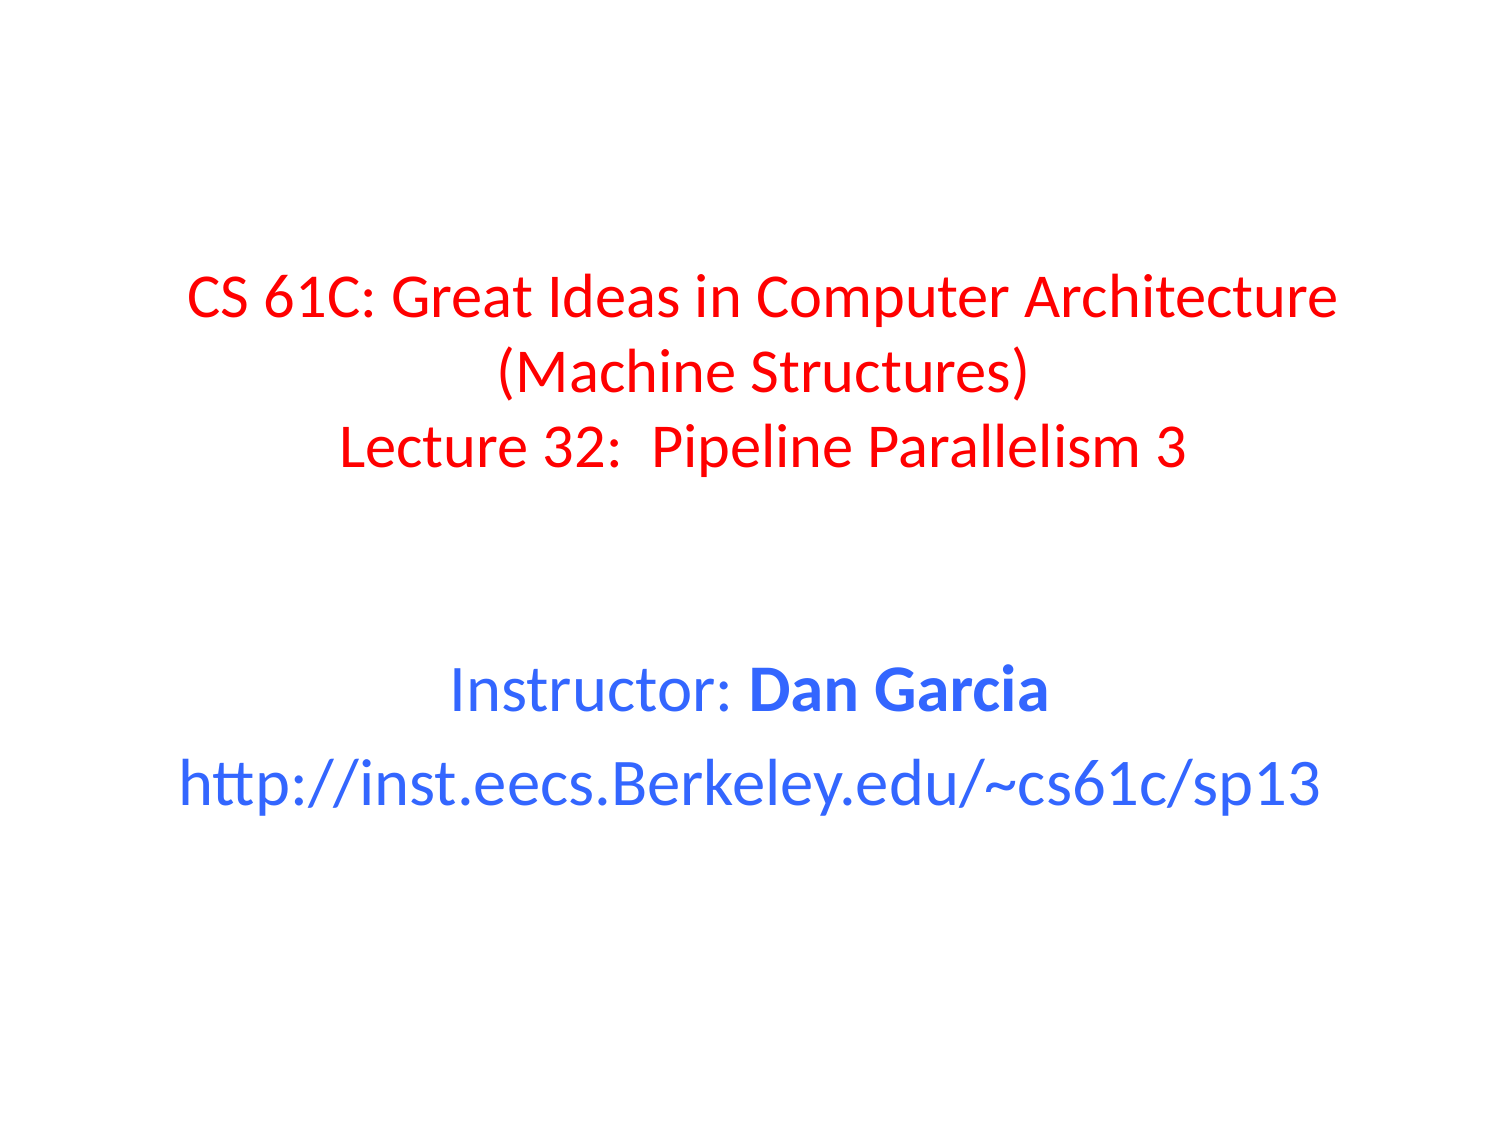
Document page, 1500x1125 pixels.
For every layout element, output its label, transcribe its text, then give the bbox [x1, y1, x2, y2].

subtitle Instructor: Dan Garcia http://inst.eecs.Berkeley.edu/~cs61c/sp13 [0, 637, 1500, 925]
title CS 61C: Great Ideas in Computer Architecture (Machine Structures) Lecture 32: Pipeline Parallelism 3 [126, 246, 1402, 488]
